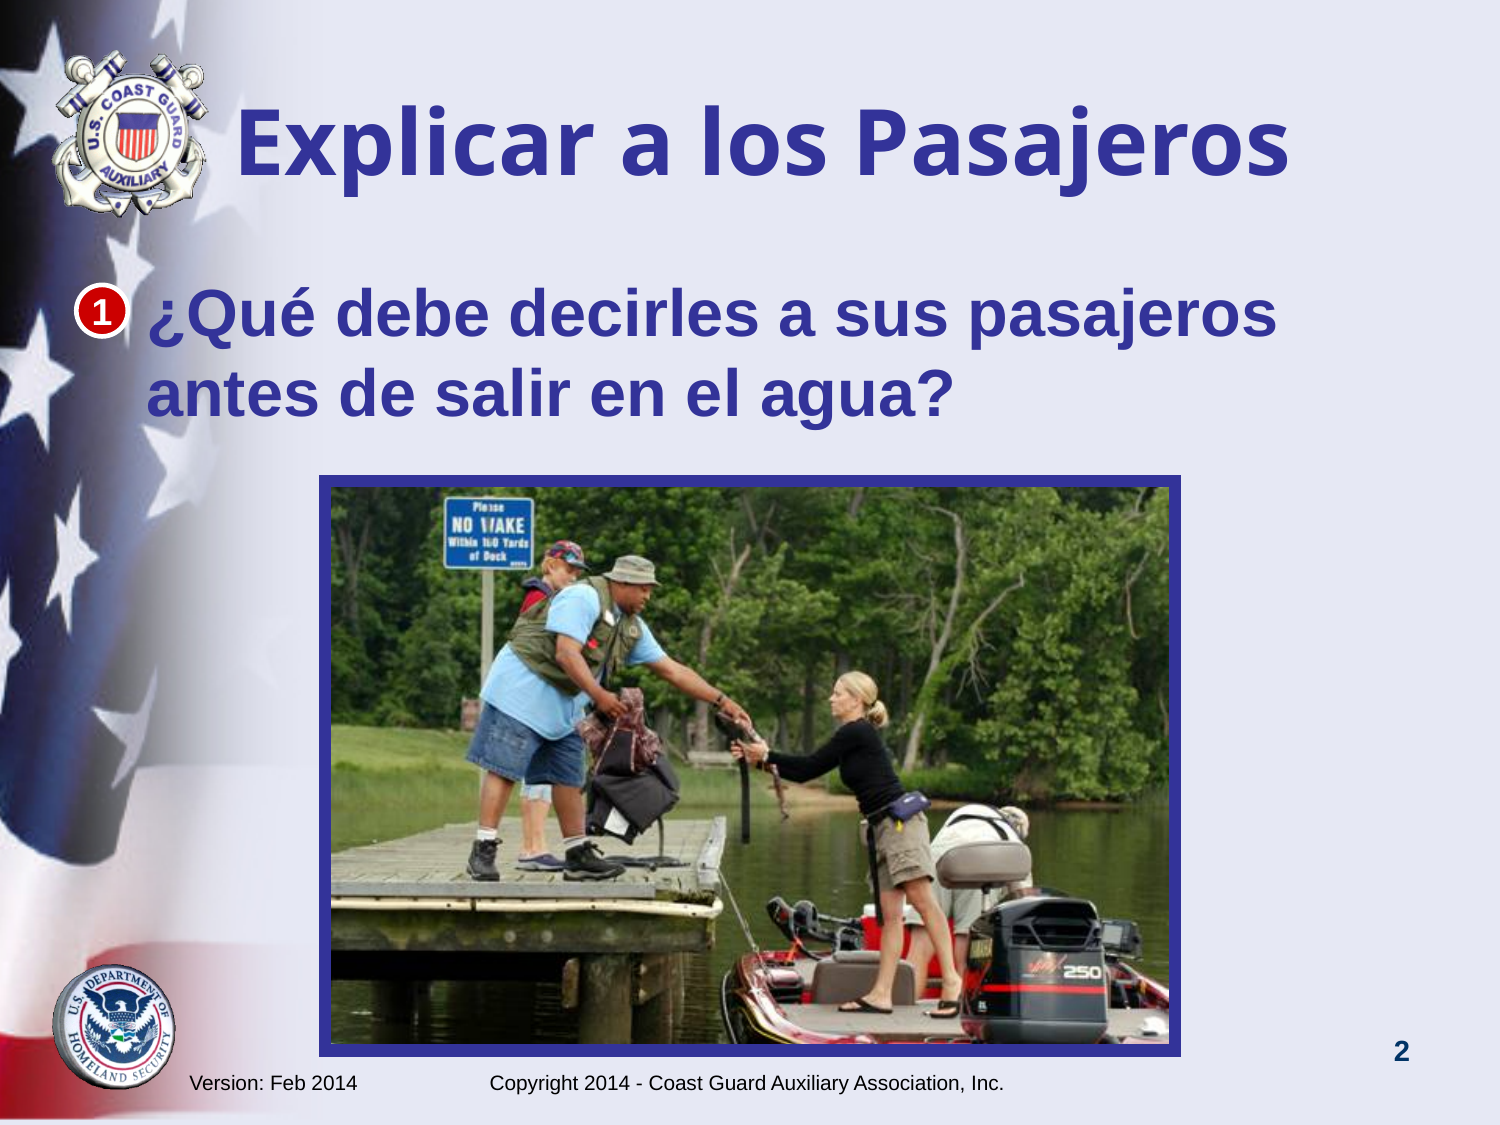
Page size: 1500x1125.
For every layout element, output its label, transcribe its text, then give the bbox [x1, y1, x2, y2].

slide_number 2 [1088, 1024, 1426, 1103]
list ¿Qué debe decirles a sus pasajeros antes de salir en el agua? [75, 262, 1425, 1005]
text_box 1 [76, 284, 128, 337]
footer Version: Feb 2014 Copyright 2014 - Coast Guard Auxiliary Association, Inc. [112, 1024, 1088, 1103]
picture [0, 0, 1500, 1125]
title Explicar a los Pasajeros [99, 45, 1425, 233]
